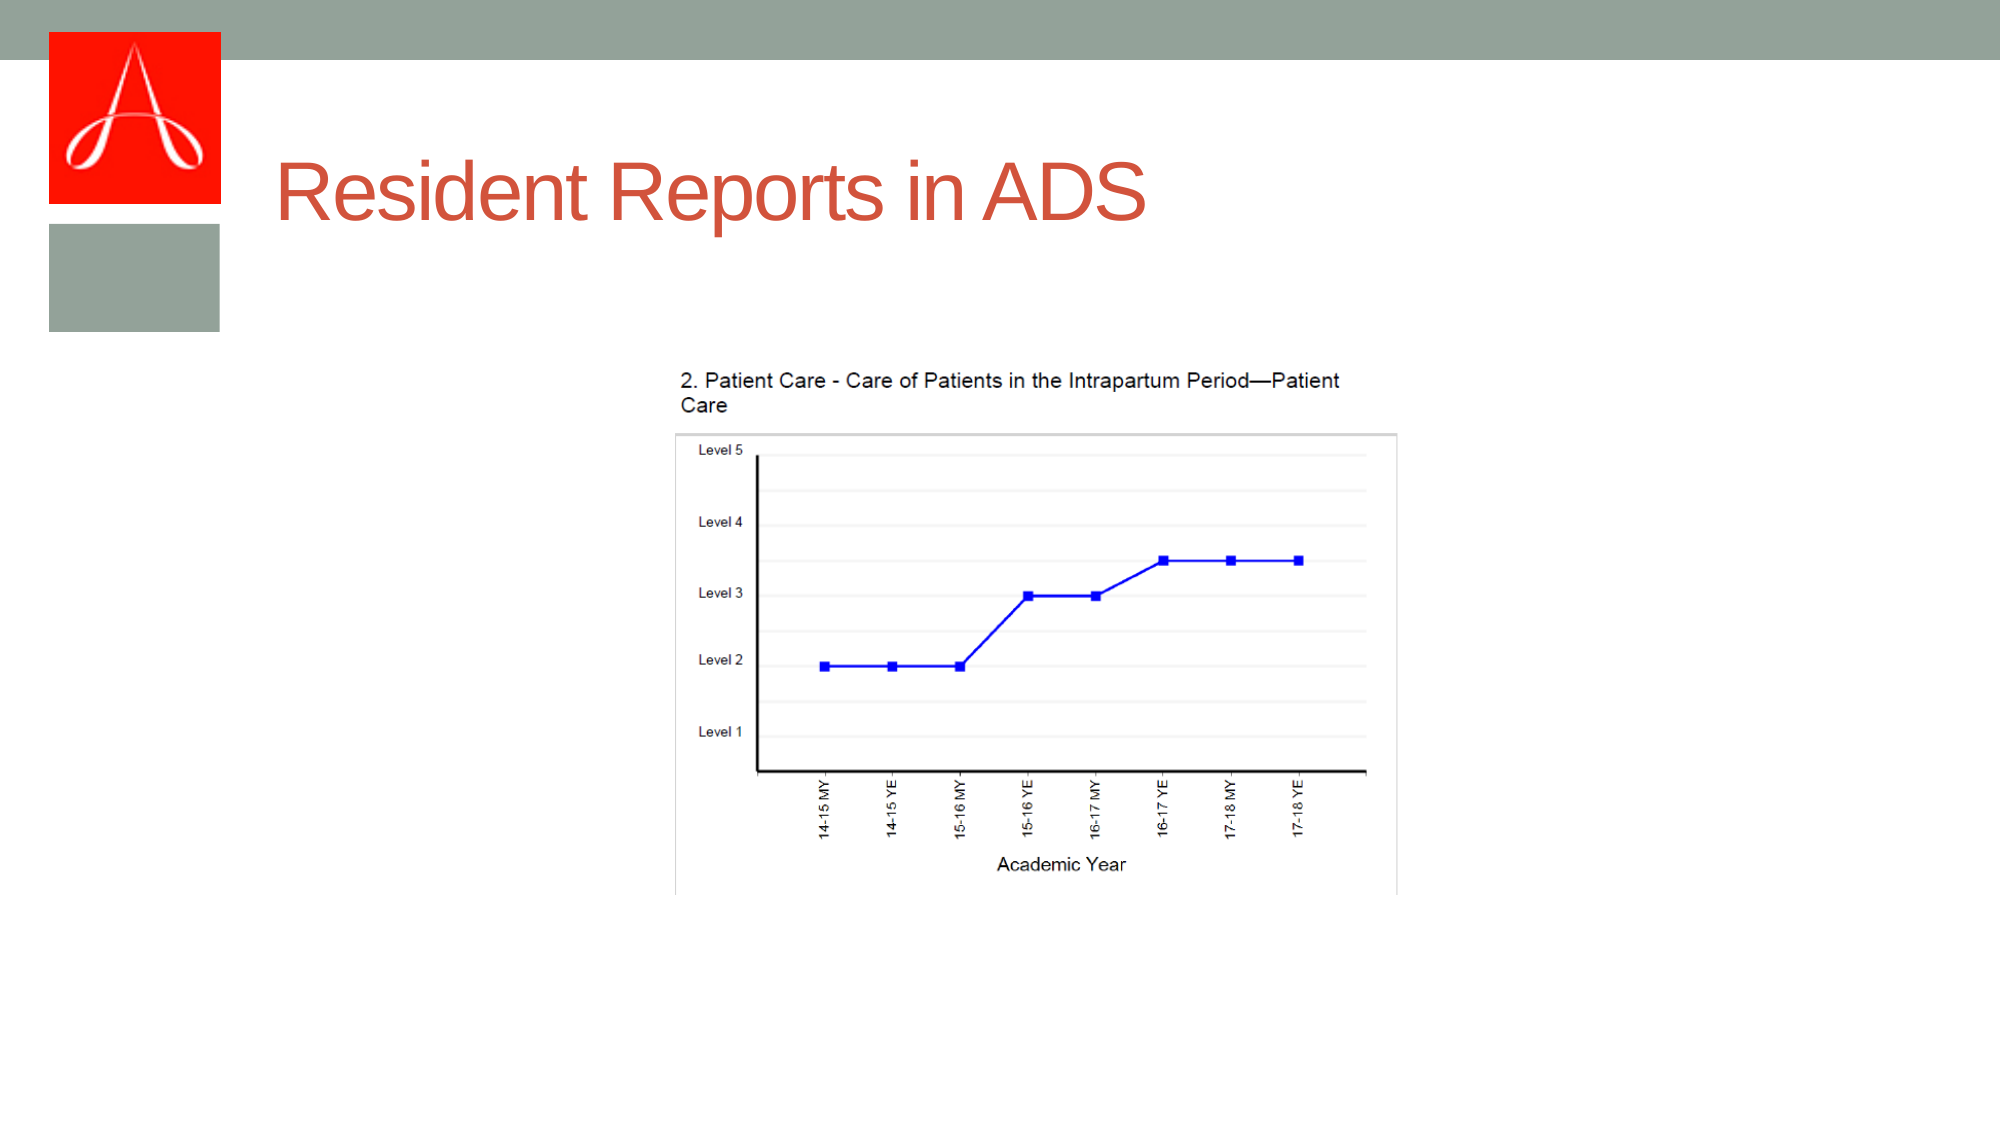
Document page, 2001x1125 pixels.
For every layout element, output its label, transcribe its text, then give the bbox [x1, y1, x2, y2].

picture [49, 32, 221, 204]
title Resident Reports in ADS [259, 44, 1953, 331]
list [674, 358, 1419, 895]
